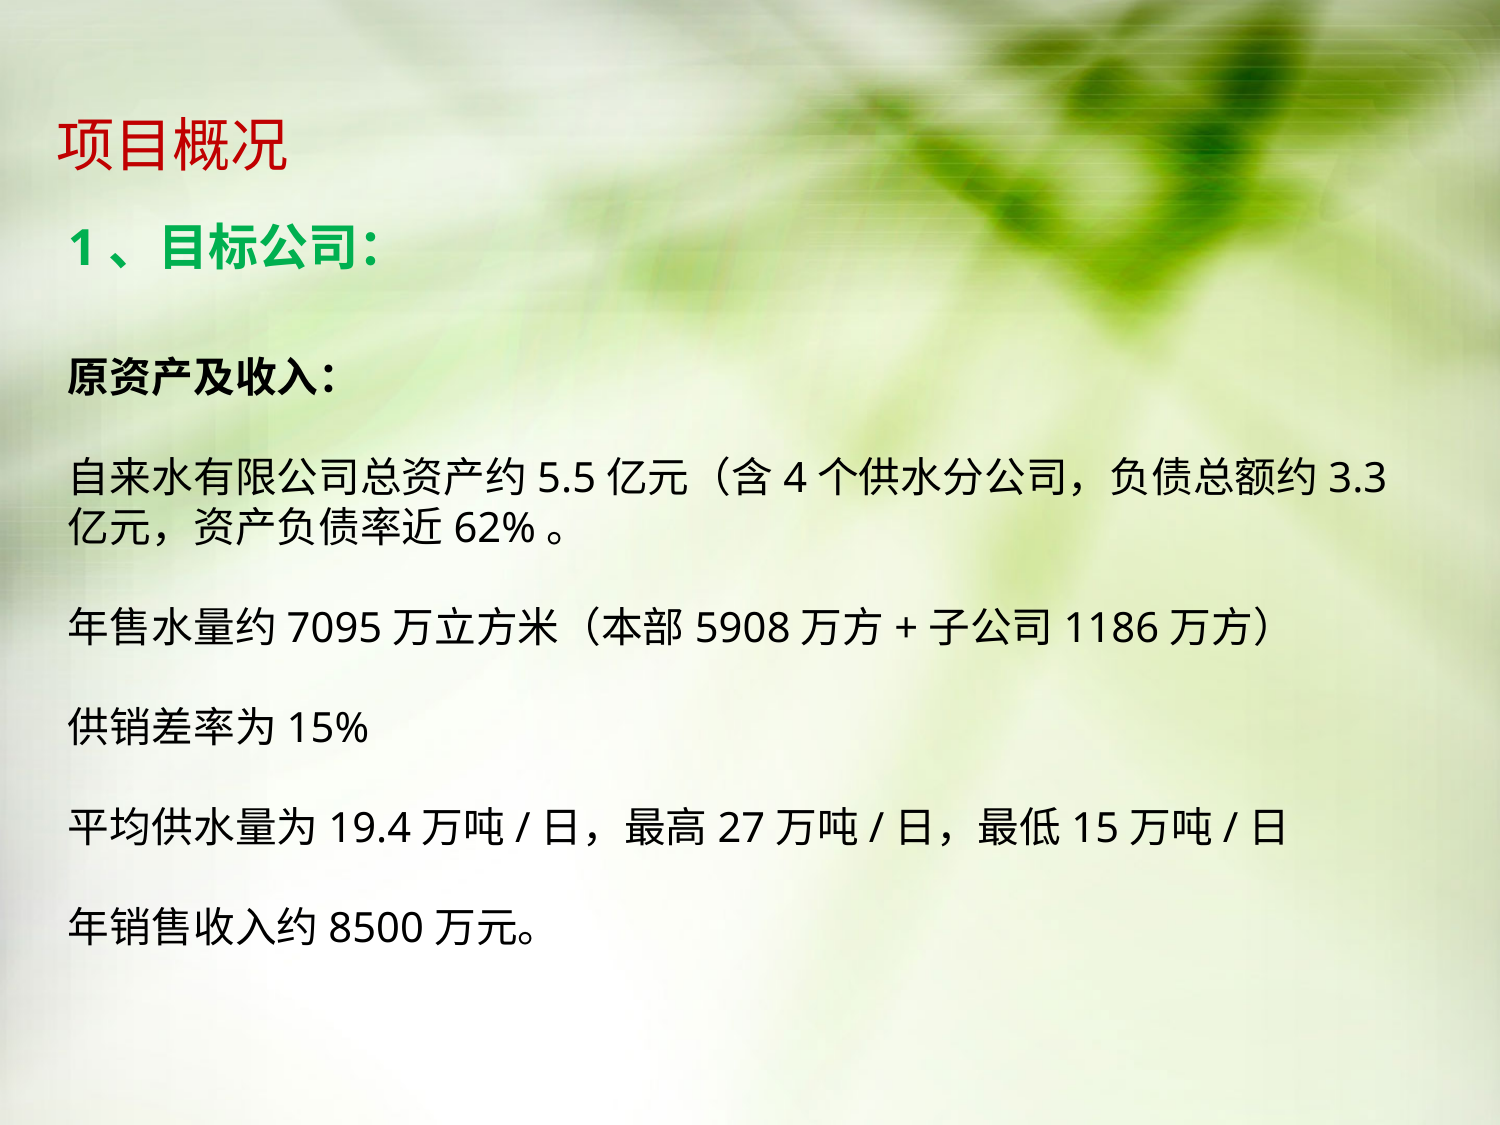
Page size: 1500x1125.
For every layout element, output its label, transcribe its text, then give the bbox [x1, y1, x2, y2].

picture [0, 0, 1500, 1125]
text_box 1、目标公司： 原资产及收入： 自来水有限公司总资产约5.5亿元（含4个供水分公司，负债总额约3.3亿元，资产负债率近62%。 年售水量约7095万立方米（本部5908万方+子公司1186万方） 供销差率为15% 平均供水量为19.4万吨/日，最高27万吨/日，最低15万吨/日 年销售收入约8500万元。 [53, 208, 1436, 1084]
text_box 项目概况 [41, 100, 502, 186]
